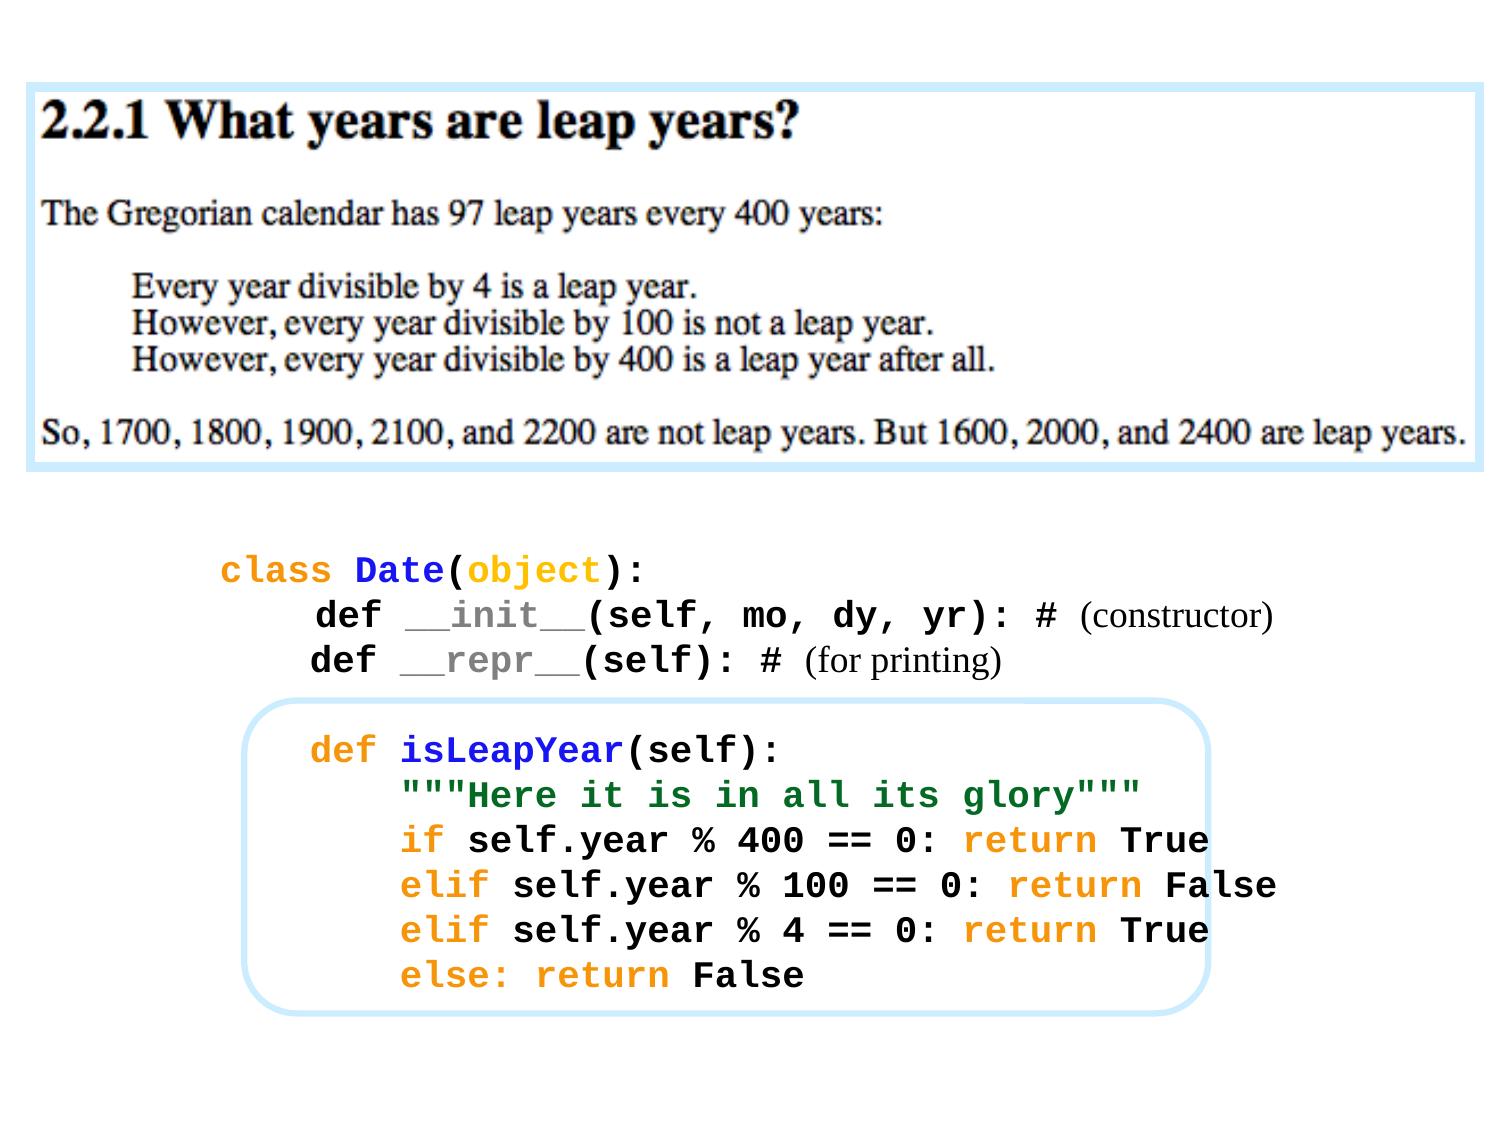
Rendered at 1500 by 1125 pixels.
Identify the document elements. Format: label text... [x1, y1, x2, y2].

picture [34, 91, 1476, 463]
text_box class Date(object): def __init__(self, mo, dy, yr): # (constructor) def __repr__(self): # (for printing) def isLeapYear(self): """Here it is in all its glory""" if self.year % 400 == 0: return True elif self.year % 100 == 0: return False elif self.year % 4 == 0: return True else: return False [205, 537, 1293, 1003]
text_box [265, 1003, 1188, 1014]
